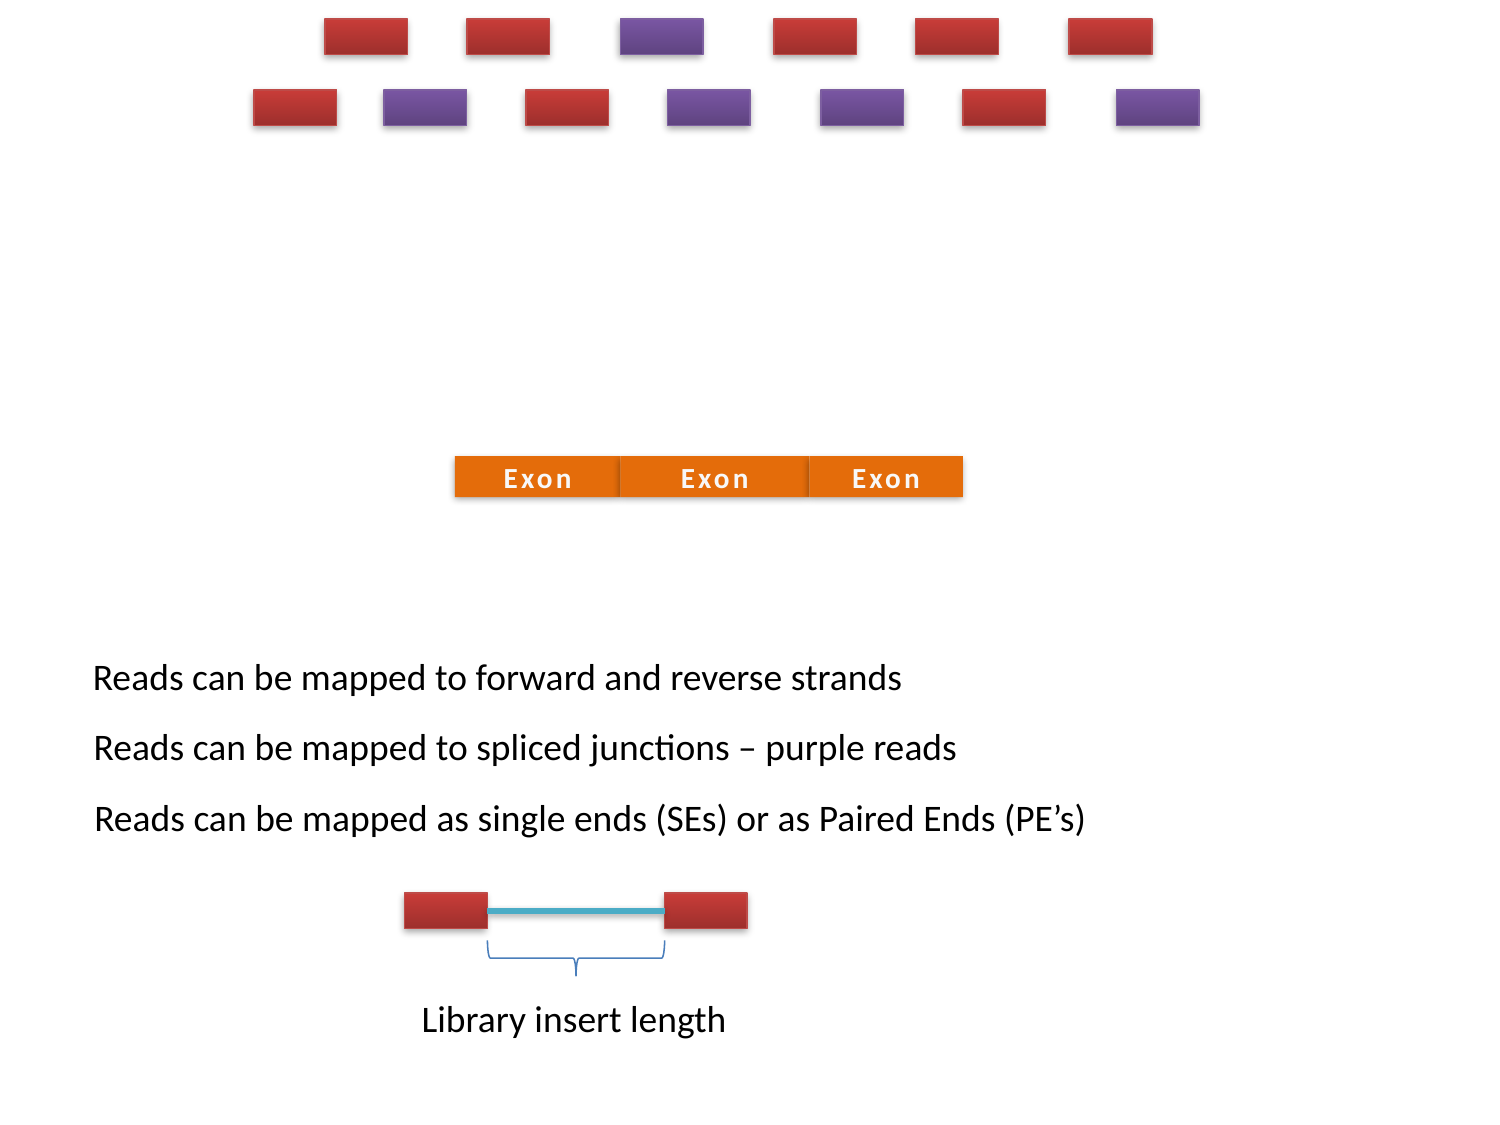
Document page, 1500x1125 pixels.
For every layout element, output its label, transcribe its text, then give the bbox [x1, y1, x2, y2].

text_box [773, 18, 857, 55]
text_box [1116, 89, 1200, 126]
text_box [525, 89, 609, 126]
text_box [664, 892, 748, 929]
text_box [667, 89, 751, 126]
text_box [324, 18, 408, 55]
text_box [1068, 18, 1153, 55]
text_box [466, 18, 550, 55]
text_box [486, 940, 666, 977]
text_box [404, 892, 488, 929]
text_box Exon [454, 456, 618, 498]
text_box [962, 89, 1046, 126]
text_box Reads can be mapped as single ends (SEs) or as Paired Ends (PE’s) [79, 786, 1103, 847]
text_box [383, 89, 467, 126]
text_box Reads can be mapped to spliced junctions – purple reads [78, 715, 973, 776]
text_box Library insert length [406, 987, 742, 1048]
text_box [620, 18, 704, 55]
text_box Exon [809, 456, 963, 498]
text_box [915, 18, 999, 55]
text_box Exon [620, 456, 807, 498]
text_box Reads can be mapped to forward and reverse strands [78, 645, 919, 705]
text_box [253, 89, 337, 126]
text_box [820, 89, 904, 126]
